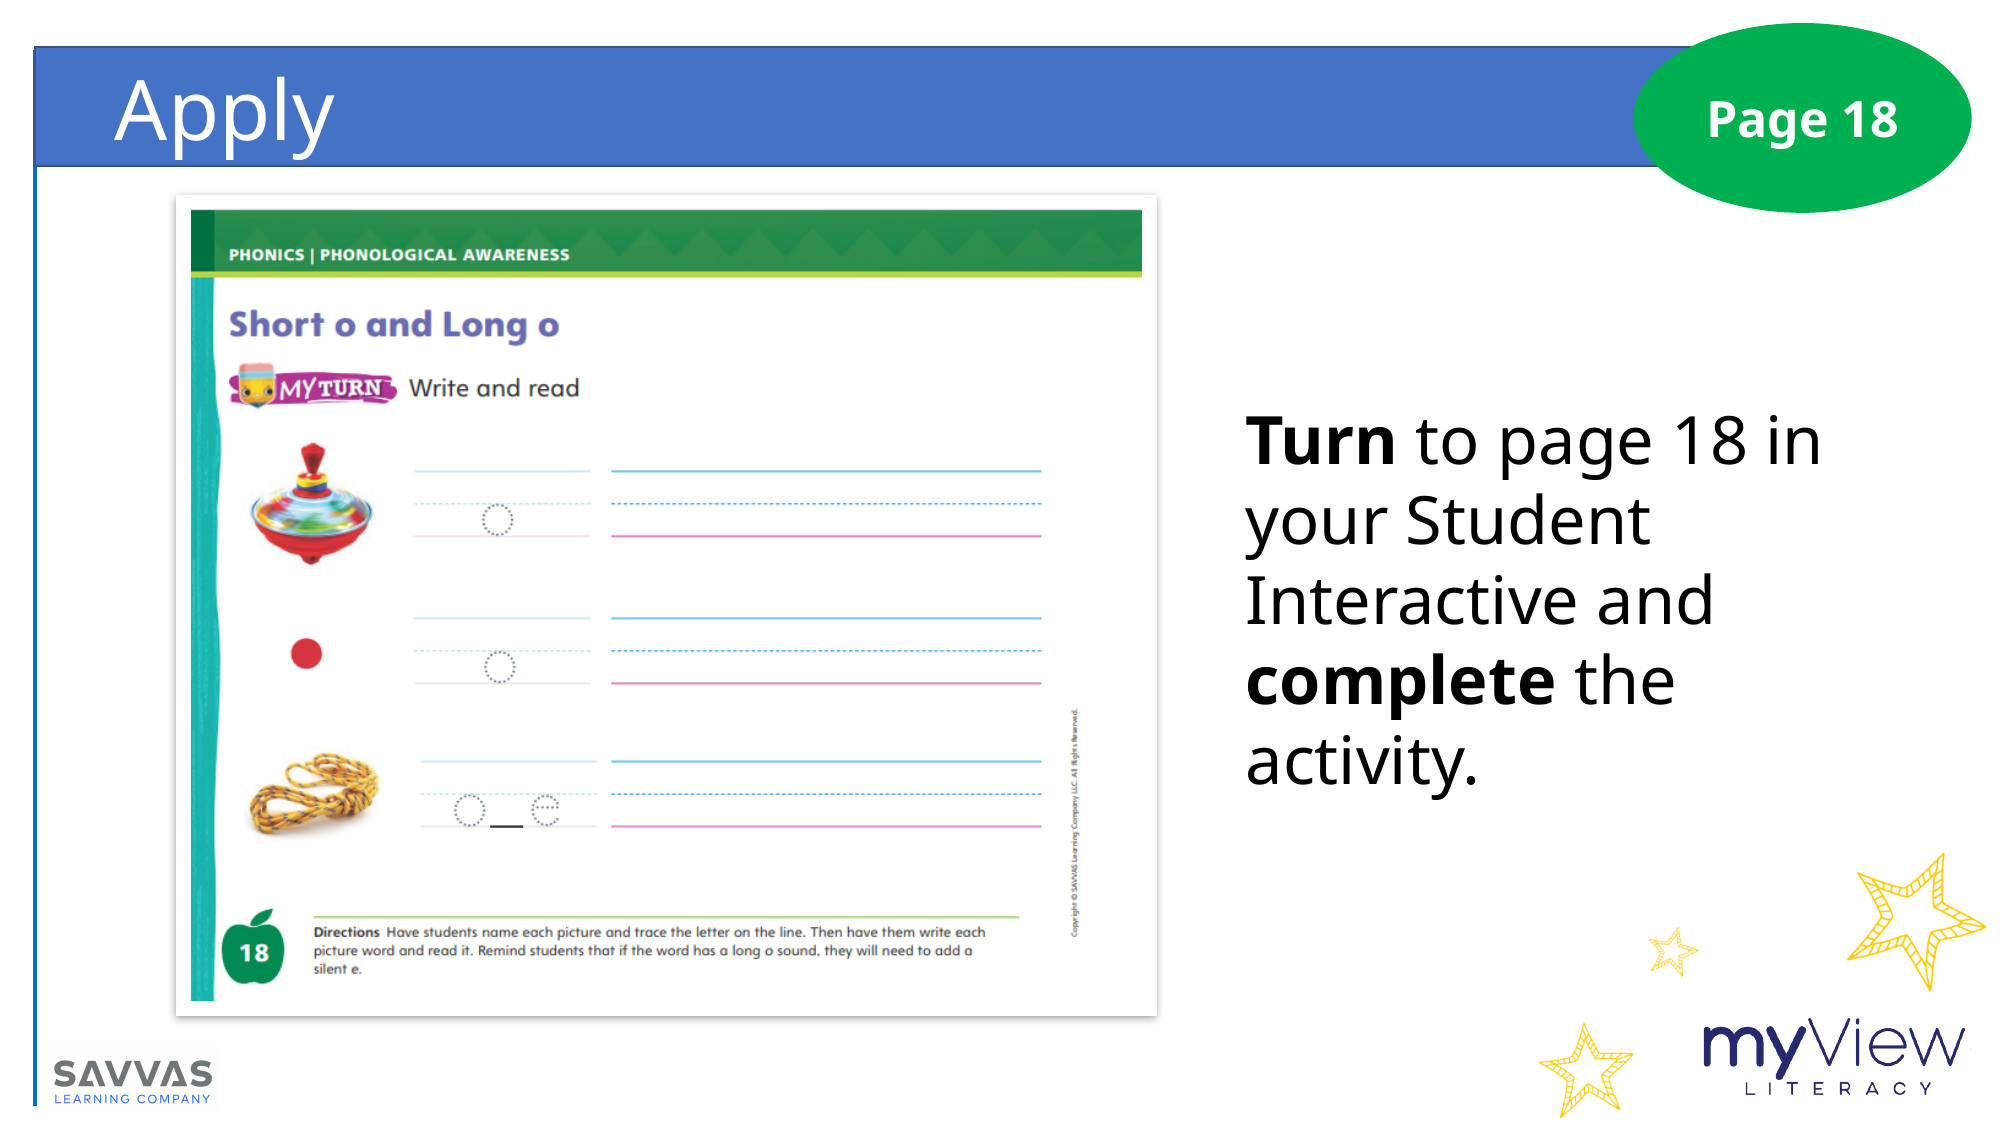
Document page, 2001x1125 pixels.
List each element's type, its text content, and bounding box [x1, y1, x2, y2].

text_box Apply [34, 46, 1690, 167]
text_box Turn to page 18 in your Student Interactive and complete the activity. [1230, 390, 1906, 806]
picture [1509, 814, 2000, 1125]
text_box Page 18 [1633, 23, 1972, 213]
picture [190, 208, 1143, 1002]
picture [48, 1043, 220, 1113]
